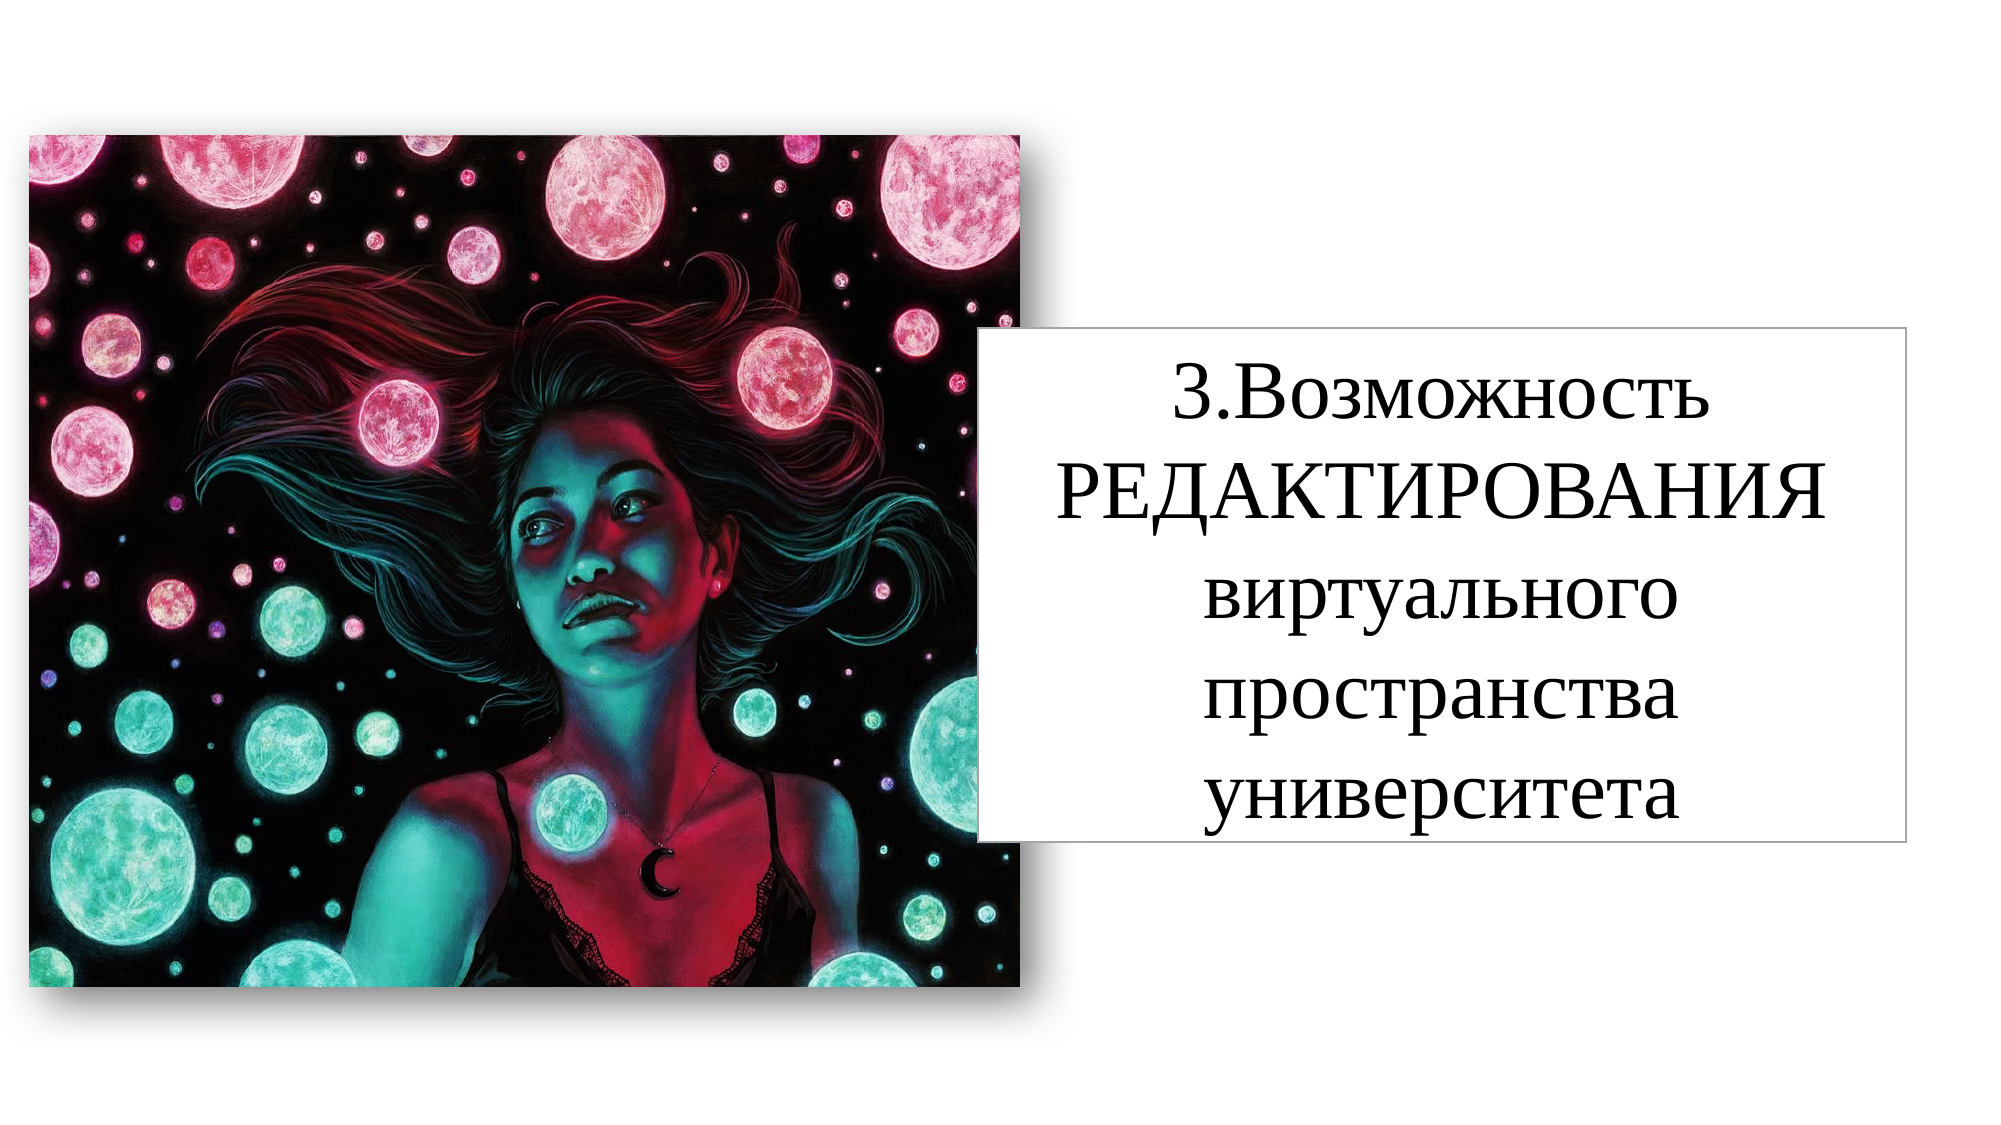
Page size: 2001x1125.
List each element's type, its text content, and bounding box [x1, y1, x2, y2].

text_box 3.Возможность РЕДАКТИРОВАНИЯ виртуального пространства университета [1020, 327, 1907, 843]
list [29, 135, 1020, 987]
